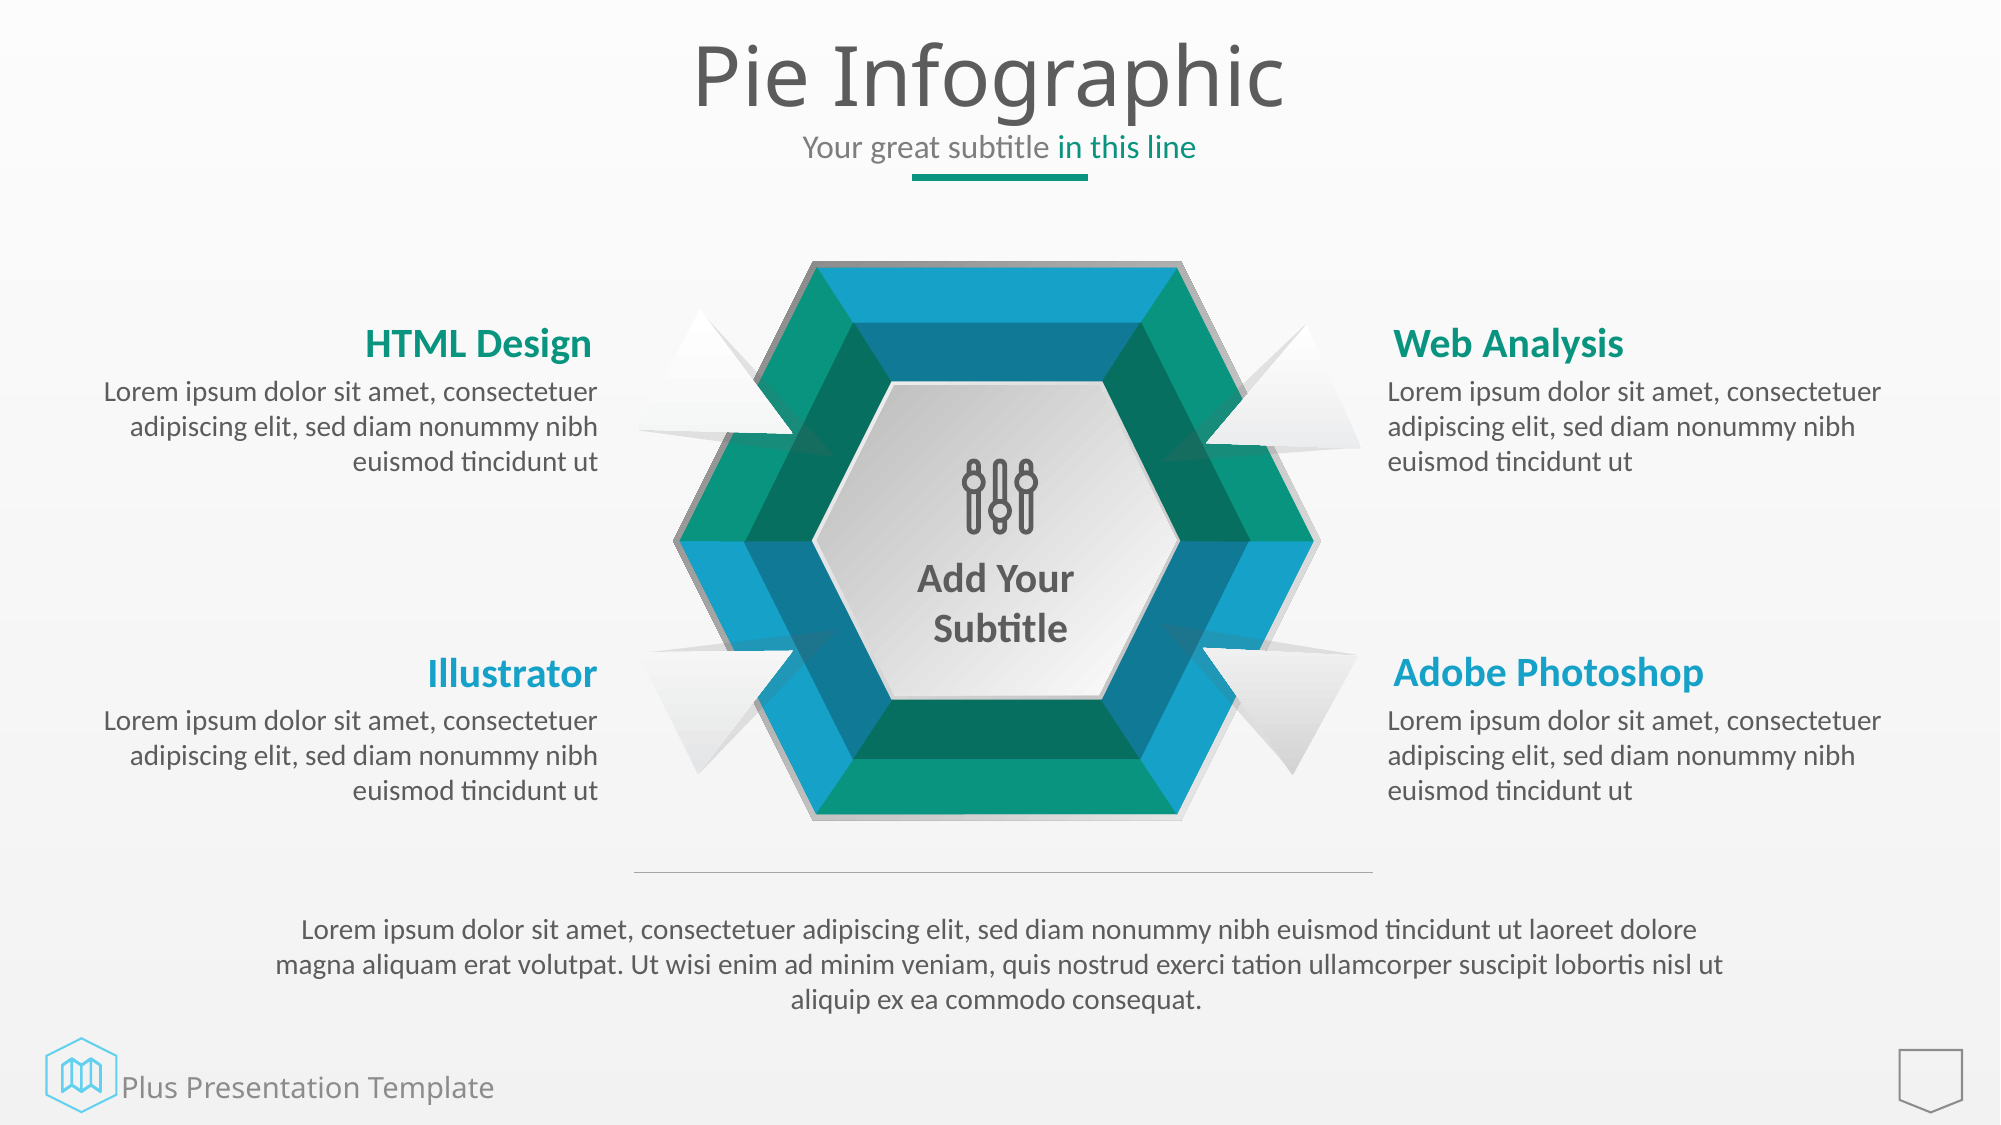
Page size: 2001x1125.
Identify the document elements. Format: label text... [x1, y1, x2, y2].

text_box Your great subtitle in this line [788, 117, 1212, 173]
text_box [82, 637, 614, 816]
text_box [82, 308, 614, 486]
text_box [1372, 308, 1904, 487]
slide_number [1895, 1046, 1967, 1111]
text_box Lorem ipsum dolor sit amet, consectetuer adipiscing elit, sed diam nonummy nibh euismod tincidunt ut laoreet dolore magna aliquam erat volutpat. Ut wisi enim ad minim veniam, quis nostrud exerci tation ullamcorper suscipit lobortis nisl ut aliquip ex ea commodo consequat. [249, 902, 1750, 1023]
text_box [657, 261, 1343, 821]
title Pie Infographic [301, 0, 1699, 160]
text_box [1372, 637, 1904, 815]
